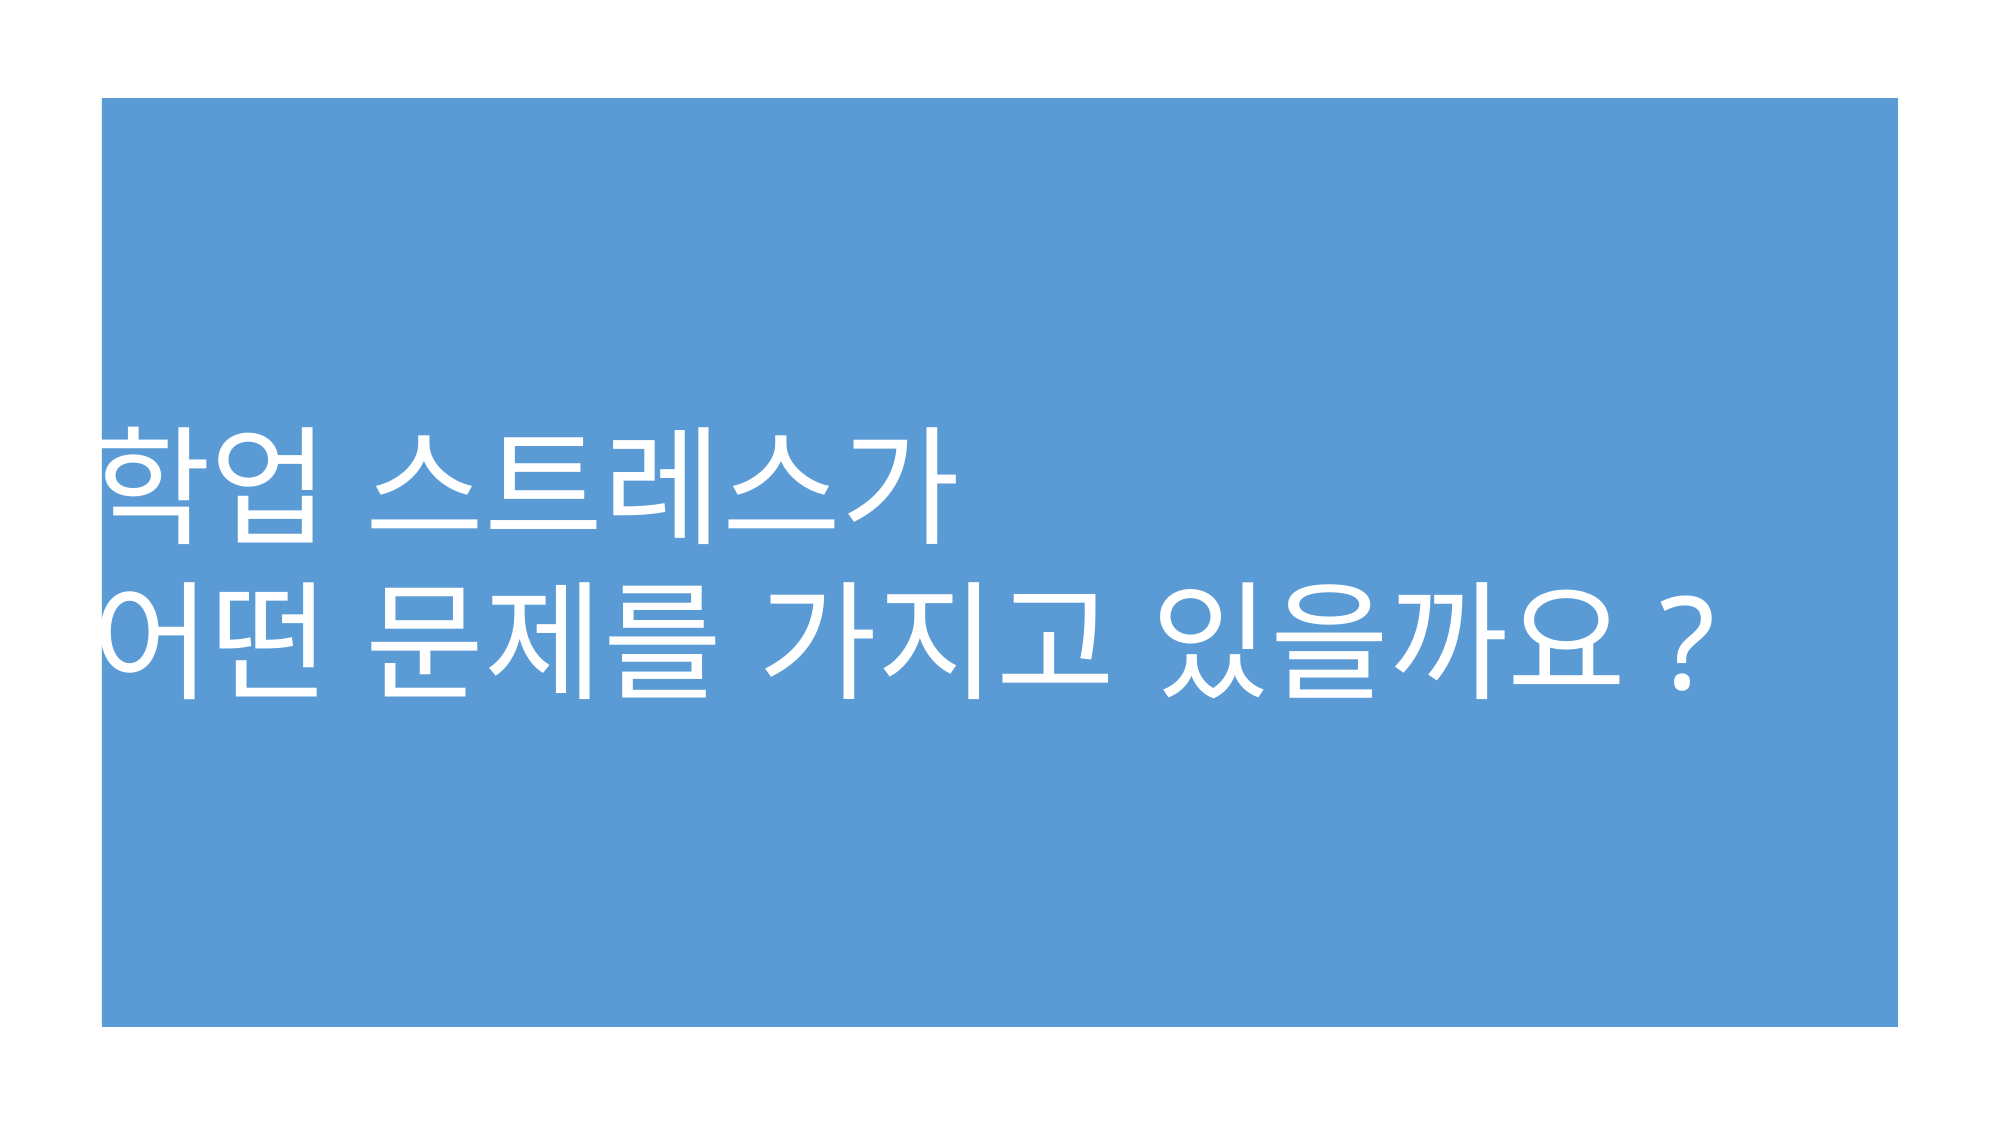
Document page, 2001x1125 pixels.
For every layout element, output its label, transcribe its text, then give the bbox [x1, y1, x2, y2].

text_box 학업 스트레스가 어떤 문제를 가지고 있을까요? [77, 398, 1939, 723]
text_box [101, 97, 1899, 398]
text_box [101, 723, 1899, 1028]
